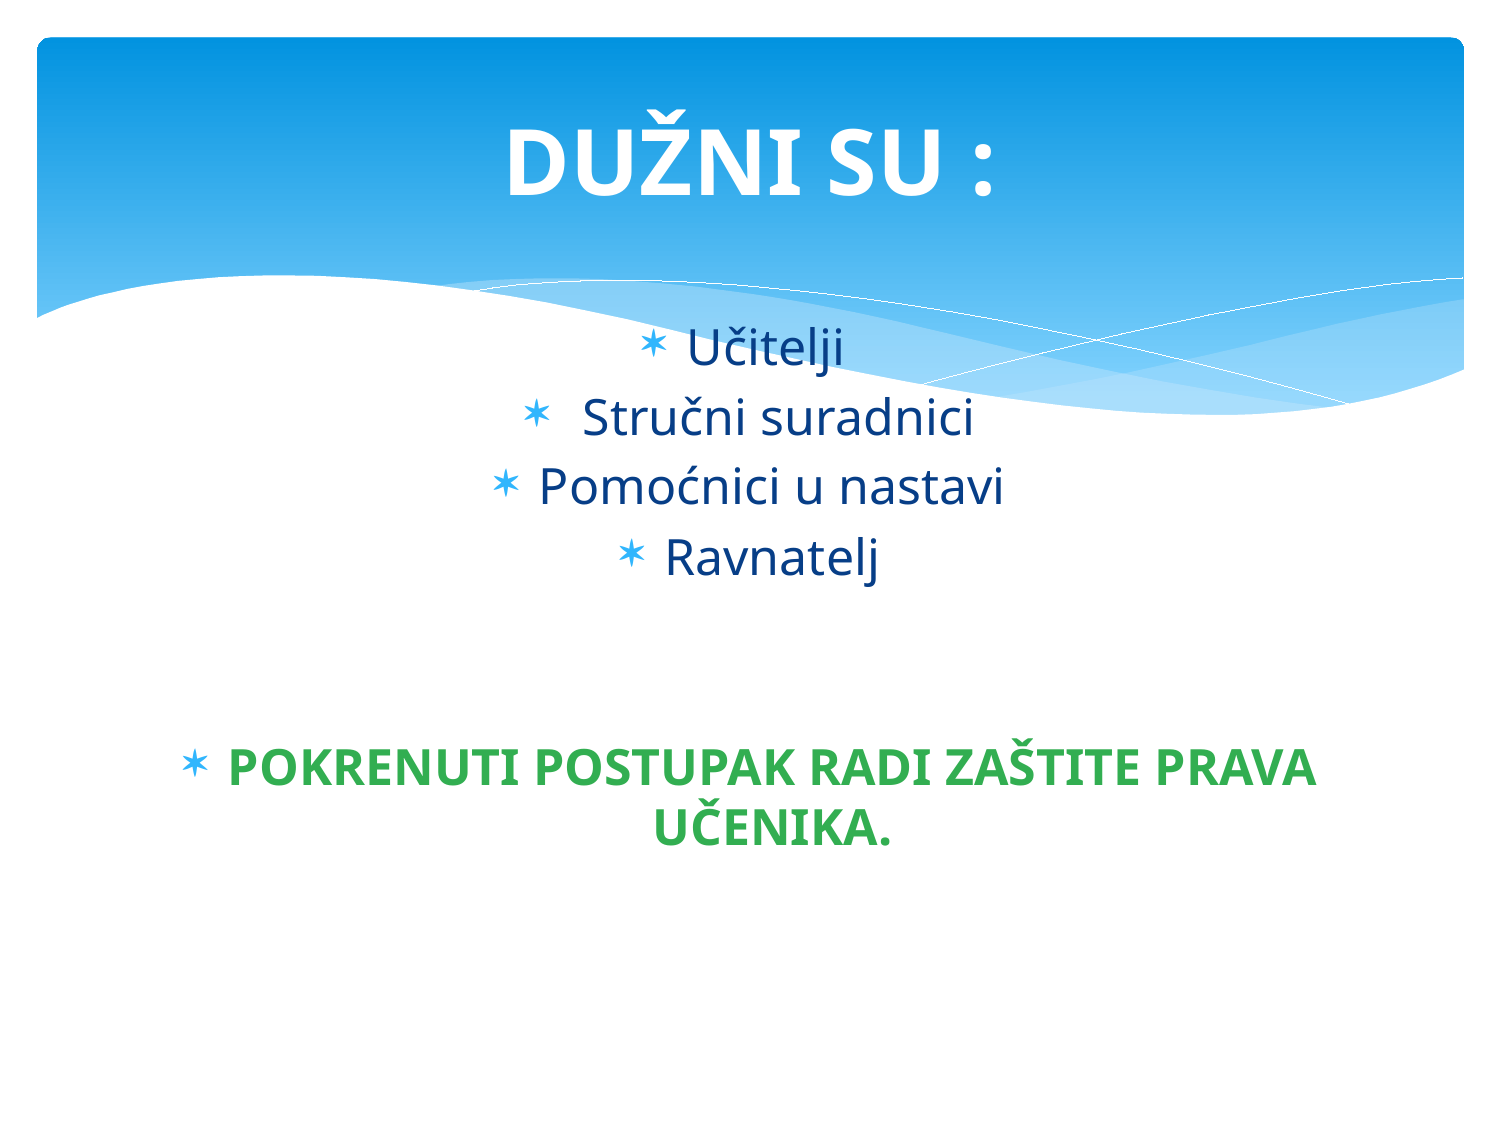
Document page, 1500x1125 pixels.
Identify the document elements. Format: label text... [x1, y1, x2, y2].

list Učitelji Stručni suradnici Pomoćnici u nastavi Ravnatelj POKRENUTI POSTUPAK RADI ZAŠTITE PRAVA UČENIKA. [53, 237, 1447, 988]
title DUŽNI SU : [75, 55, 1425, 261]
